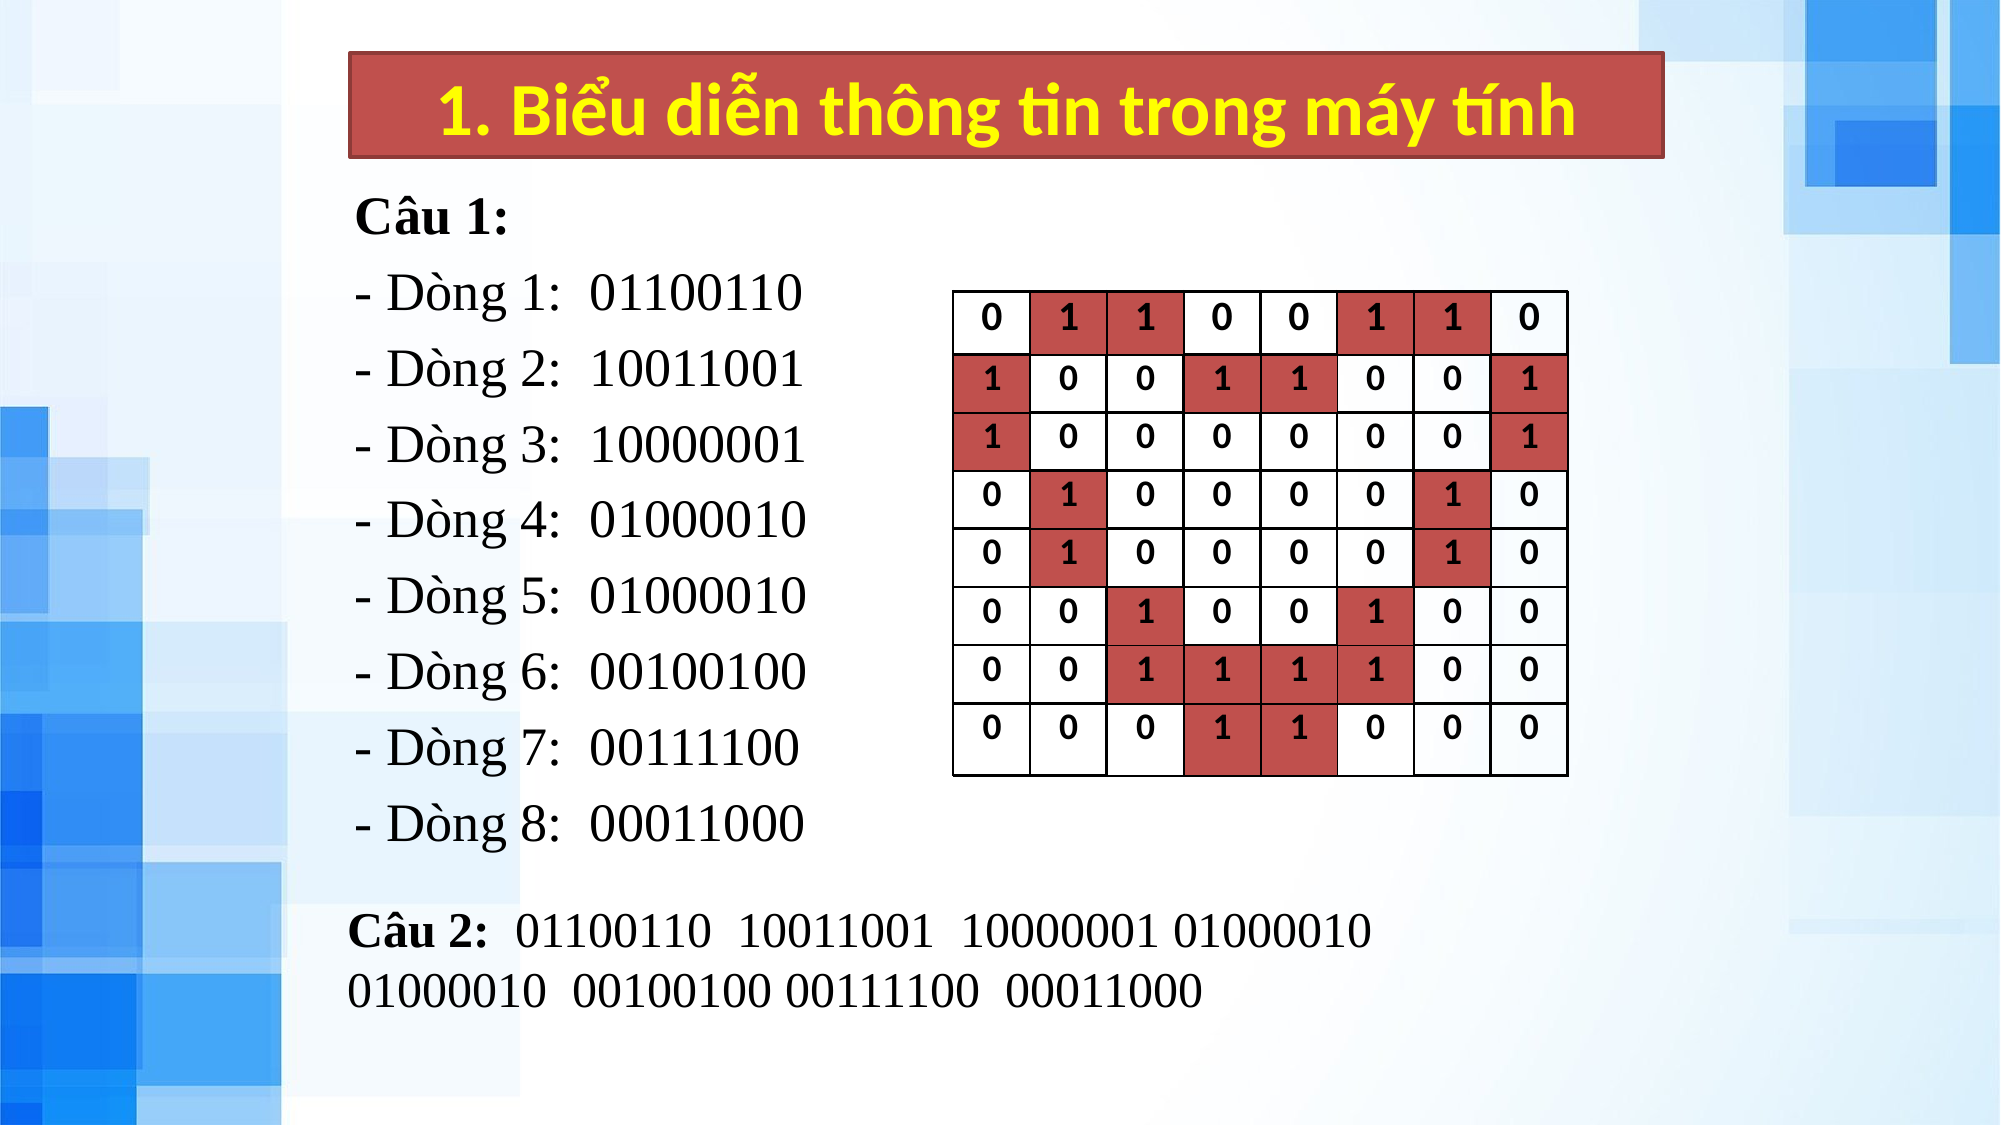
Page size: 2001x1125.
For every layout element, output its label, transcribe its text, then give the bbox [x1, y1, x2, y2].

table_header 1 [1415, 293, 1490, 354]
table_header 0 [1492, 293, 1567, 354]
table_cell 0 [1492, 705, 1567, 775]
table_cell 0 [1185, 414, 1260, 470]
table_cell 1 [1108, 588, 1183, 645]
table_cell 0 [1185, 472, 1260, 528]
table_cell 1 [1338, 588, 1413, 645]
table_header 0 [1185, 293, 1260, 354]
list Câu 1: - Dòng 1: 01100110 - Dòng 2: 10011001 - Dòng 3: 10000001 - Dòng 4: 01000010 - Dòng 5: 01000010 - Dòng 6: 00100100 - Dòng 7: 00111100 - Dòng 8: 00011000 [340, 173, 896, 889]
table_cell 0 [1492, 472, 1567, 528]
table_cell 0 [1338, 705, 1413, 775]
table_header 0 [954, 293, 1029, 354]
table_cell 0 [1415, 414, 1490, 470]
table_header 1 [1031, 293, 1106, 354]
table_cell 1 [1262, 646, 1337, 703]
table_cell 1 [1492, 356, 1567, 412]
table_cell 0 [1338, 530, 1413, 586]
table_cell 1 [1108, 646, 1183, 703]
table_cell 0 [1338, 414, 1413, 470]
table_cell 0 [1031, 588, 1106, 645]
table_cell 0 [1492, 588, 1567, 645]
table_cell 0 [954, 588, 1029, 645]
table_cell 0 [1185, 588, 1260, 645]
table_cell 0 [1108, 472, 1183, 528]
table_cell 1 [1415, 472, 1490, 528]
table_cell 0 [1262, 588, 1337, 645]
table_cell 0 [1262, 414, 1337, 470]
table_cell 0 [1108, 414, 1183, 470]
table_cell 0 [1031, 414, 1106, 470]
table_header 0 [1262, 293, 1337, 354]
table_cell 1 [1262, 705, 1337, 775]
table_cell 0 [1185, 530, 1260, 586]
table_cell 1 [1031, 472, 1106, 528]
table_cell 0 [1108, 356, 1183, 412]
table_cell 0 [1031, 705, 1106, 775]
table_cell 1 [1185, 646, 1260, 703]
table_cell 0 [1415, 705, 1490, 775]
table_cell 0 [1415, 588, 1490, 645]
table_cell 1 [1185, 705, 1260, 775]
table_cell 0 [1492, 530, 1567, 586]
table_cell 1 [1492, 414, 1567, 470]
table_cell 0 [954, 472, 1029, 528]
table_cell 1 [954, 356, 1029, 412]
table_cell 0 [1031, 646, 1106, 703]
table_cell 1 [1031, 530, 1106, 586]
table_cell 0 [1338, 356, 1413, 412]
table_cell 0 [954, 530, 1029, 586]
table_cell 1 [1185, 356, 1260, 412]
picture [0, 0, 2001, 1125]
table_cell 0 [1262, 472, 1337, 528]
table_cell 0 [1415, 356, 1490, 412]
table_cell 0 [1338, 472, 1413, 528]
table_header 1 [1108, 293, 1183, 354]
table_cell 0 [1108, 530, 1183, 586]
table_cell 0 [1108, 705, 1183, 775]
table_cell 1 [1262, 356, 1337, 412]
table_cell 0 [1262, 530, 1337, 586]
table_header 1 [1338, 293, 1413, 354]
text_box Câu 2: 01100110 10011001 10000001 01000010 01000010 00100100 00111100 00011000 [332, 889, 1458, 1044]
table_cell 1 [1415, 530, 1490, 586]
table_cell 0 [1415, 646, 1490, 703]
table_cell 0 [1031, 356, 1106, 412]
table_cell 1 [954, 414, 1029, 470]
table_cell 0 [954, 646, 1029, 703]
table_cell 0 [1492, 646, 1567, 703]
table_cell 0 [954, 705, 1029, 775]
table_cell 1 [1338, 646, 1413, 703]
text_box 1. Biểu diễn thông tin trong máy tính [348, 51, 1665, 159]
